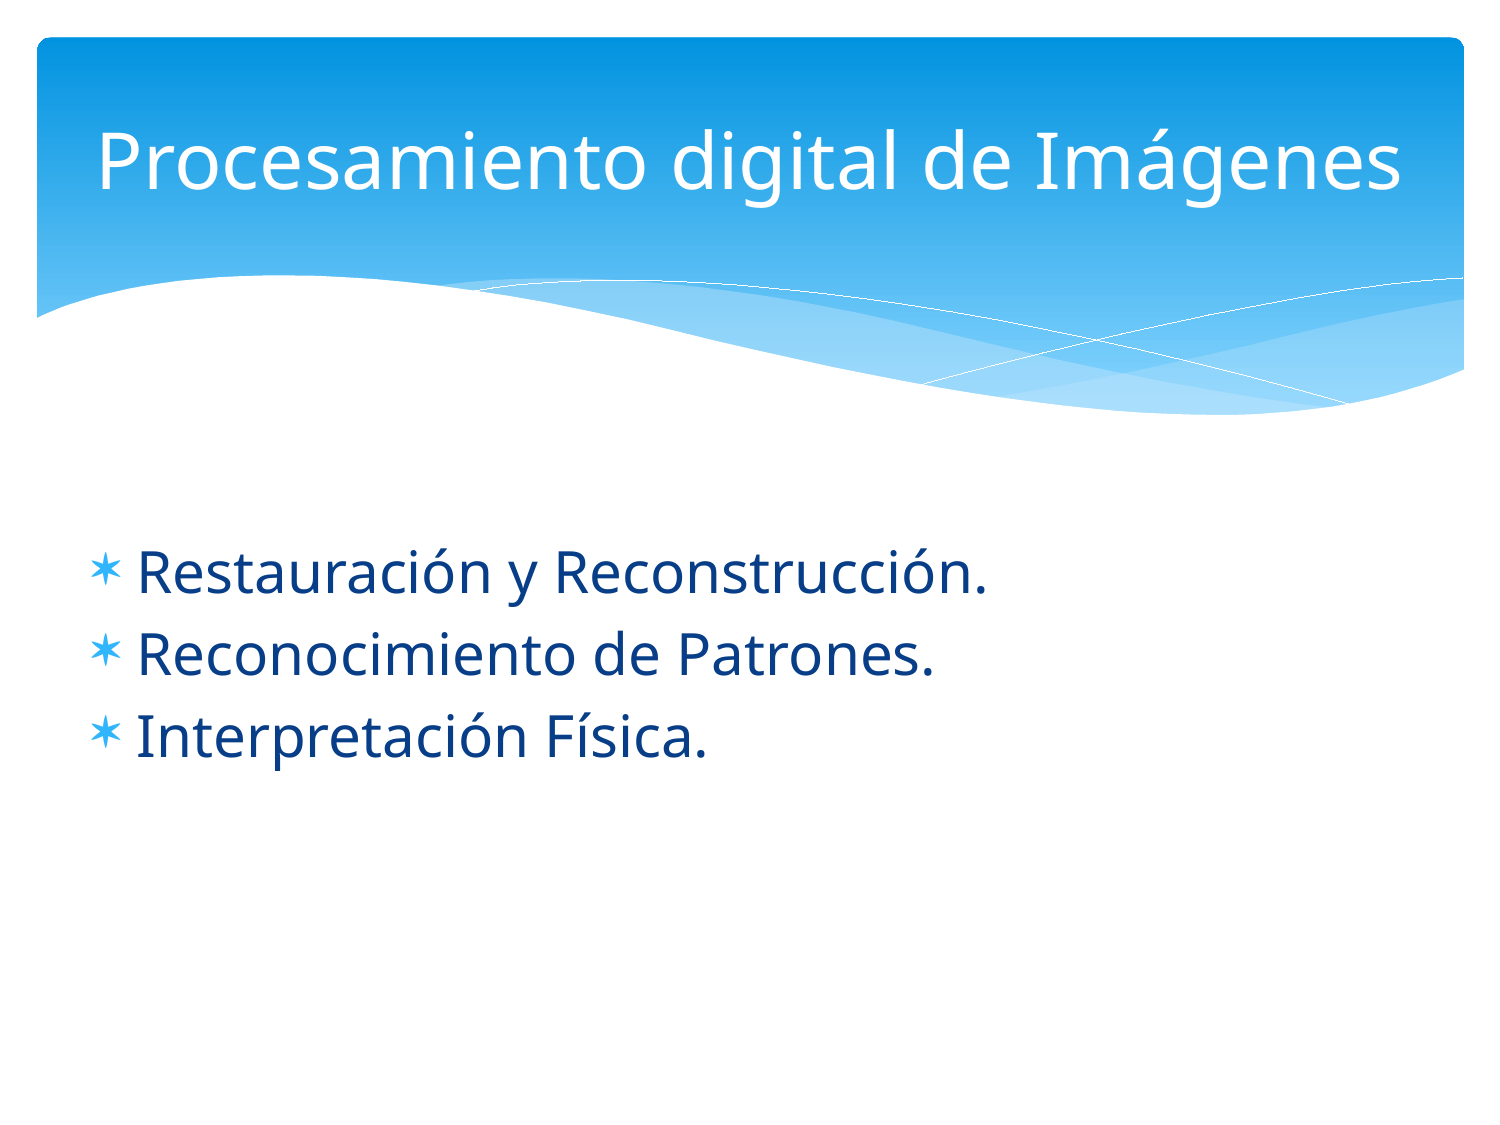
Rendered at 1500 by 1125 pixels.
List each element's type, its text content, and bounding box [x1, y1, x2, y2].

title Procesamiento digital de Imágenes [75, 55, 1425, 261]
list Restauración y Reconstrucción. Reconocimiento de Patrones. Interpretación Física. [76, 456, 1427, 981]
